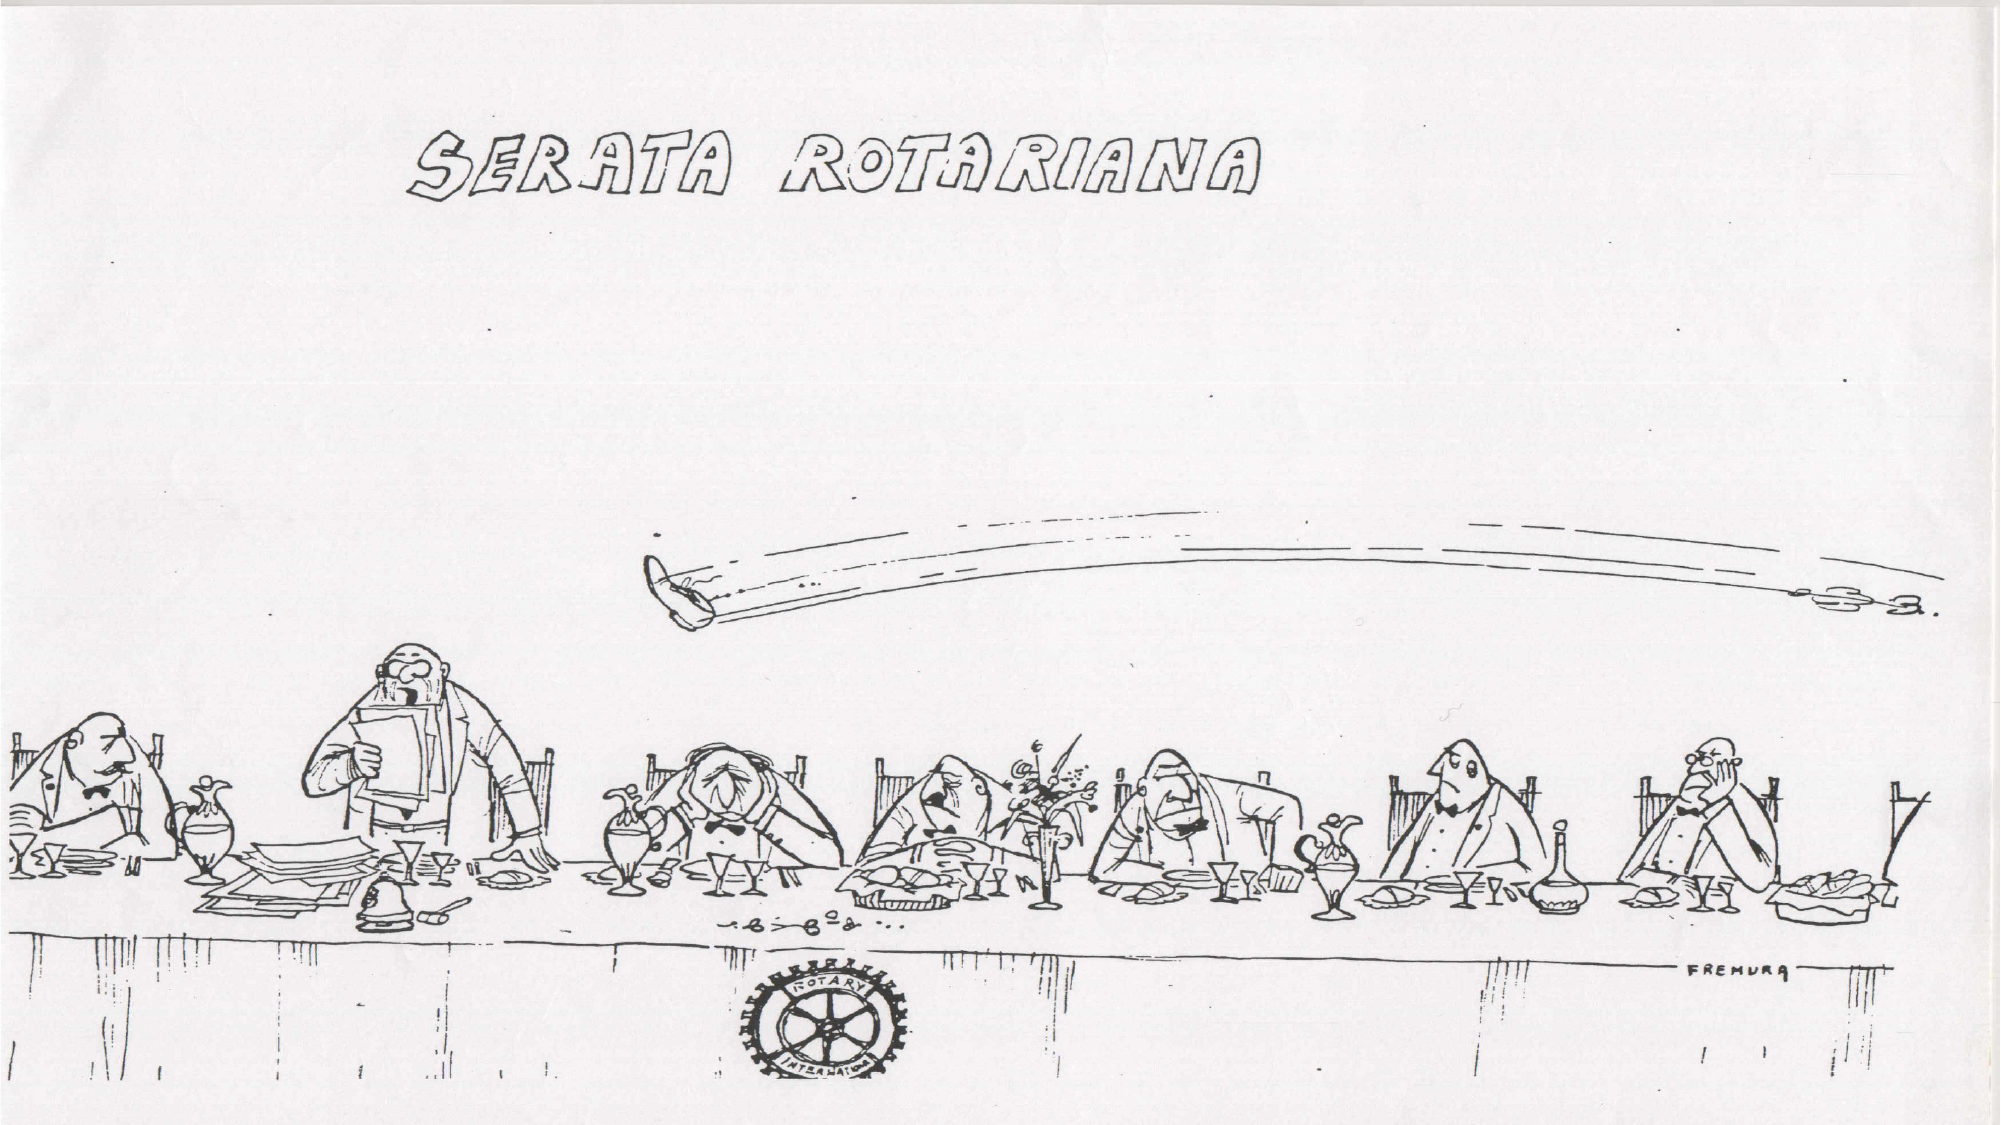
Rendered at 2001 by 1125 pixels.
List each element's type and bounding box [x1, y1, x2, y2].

picture [437, 0, 1563, 1125]
